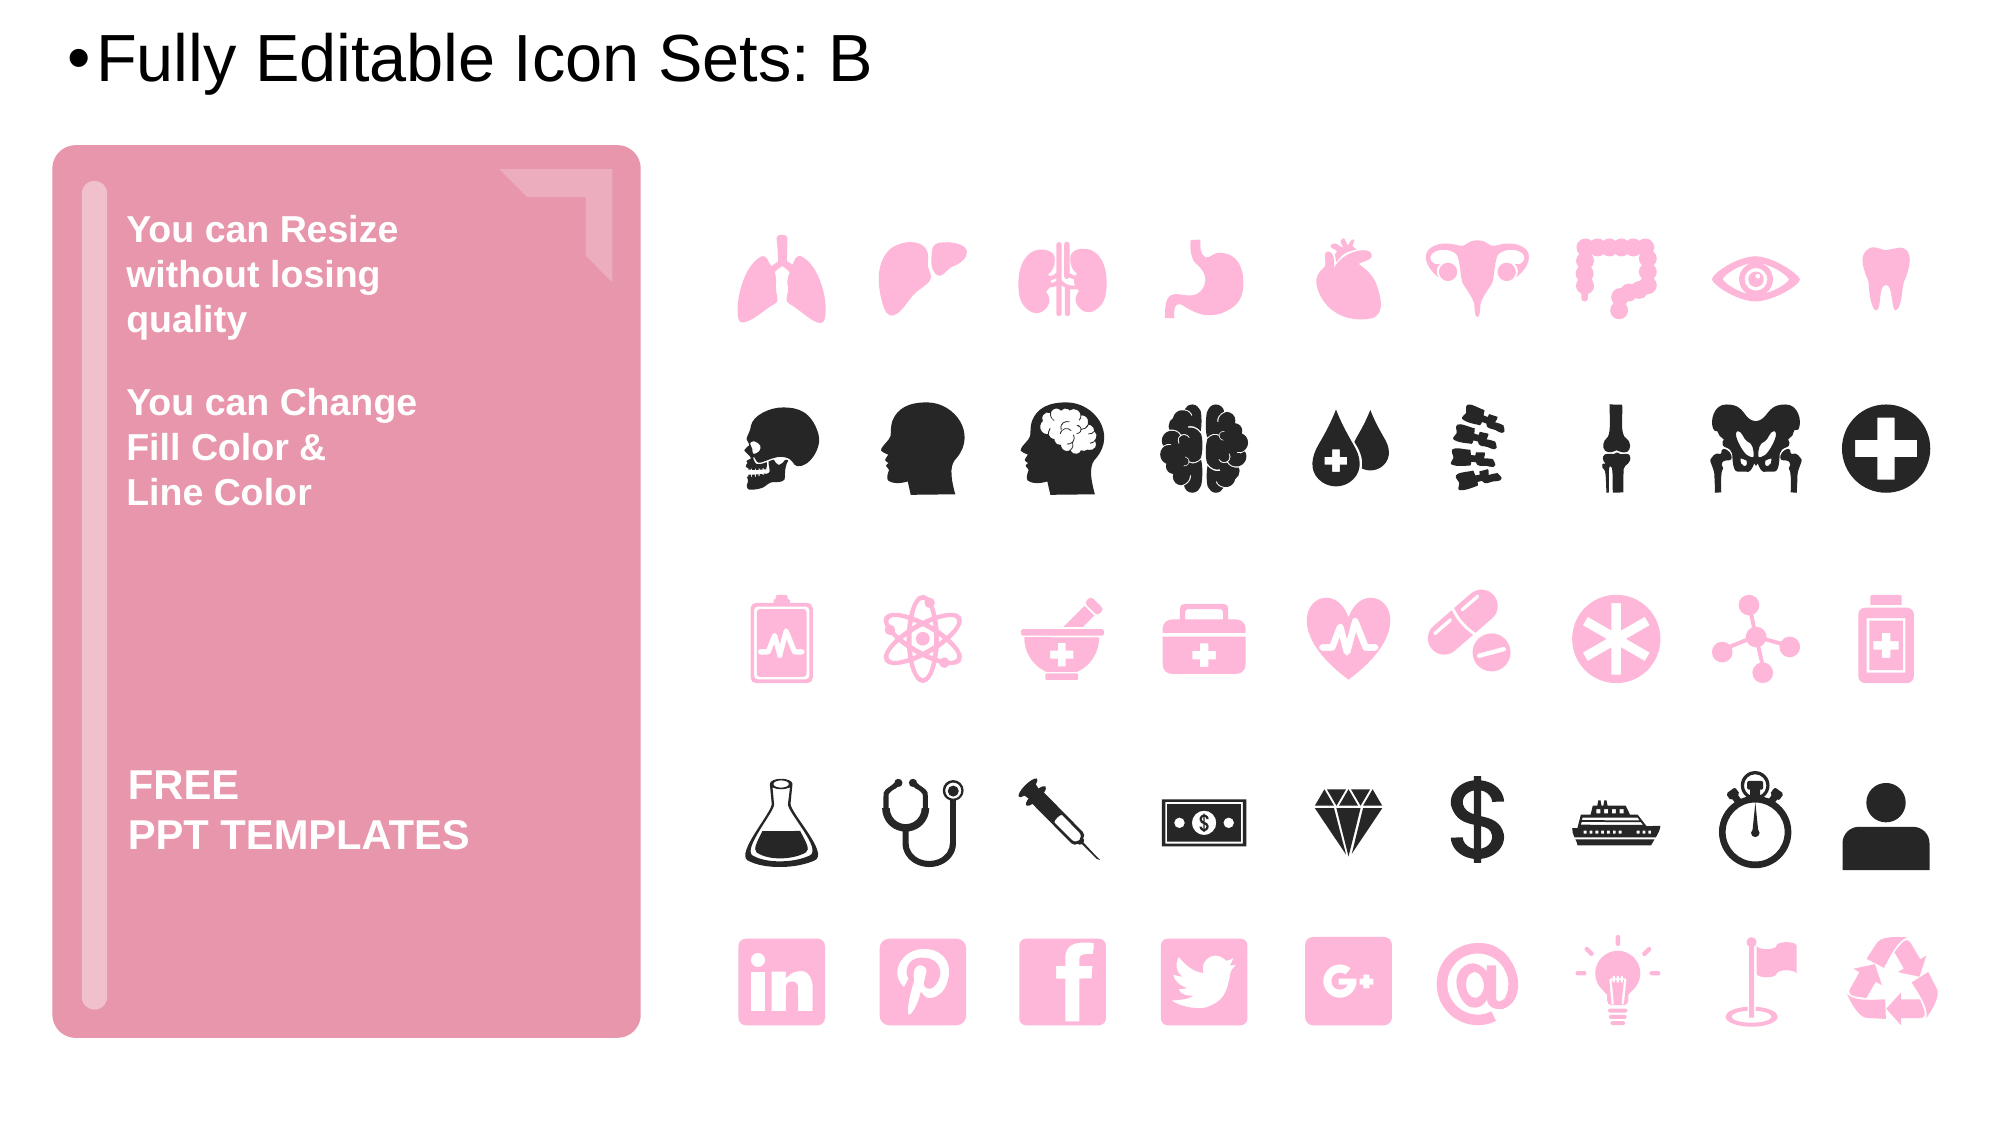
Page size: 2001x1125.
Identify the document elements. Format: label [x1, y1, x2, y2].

text_box [53, 20, 1982, 1027]
